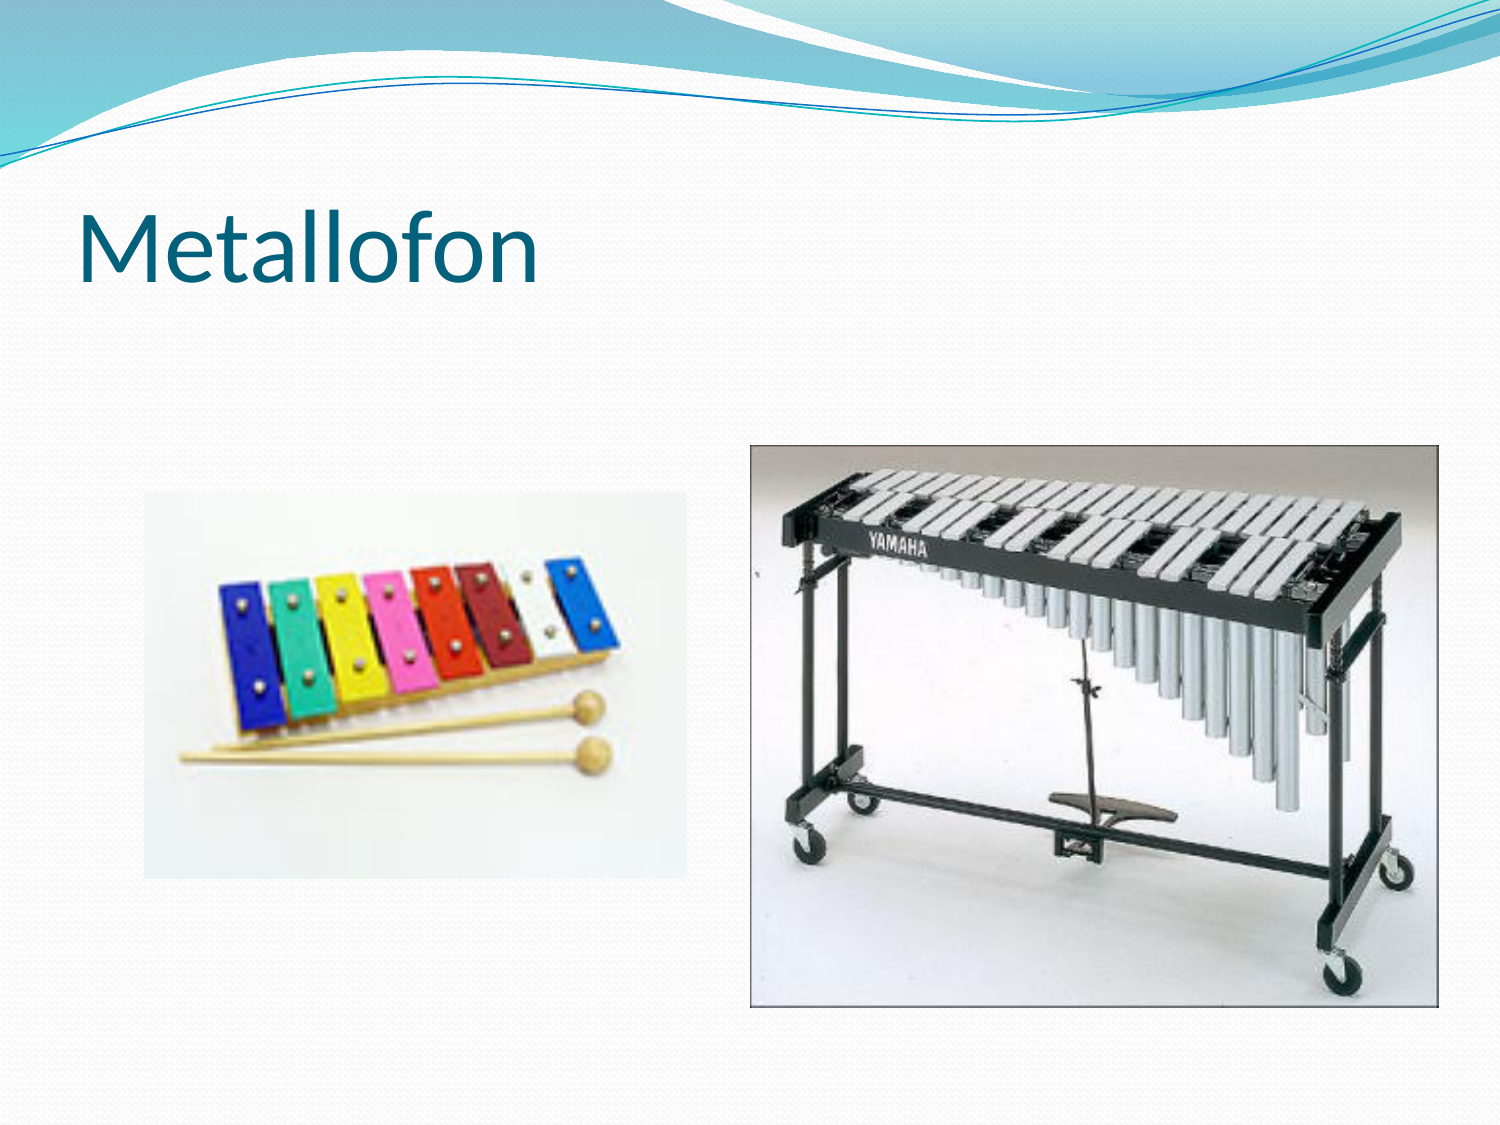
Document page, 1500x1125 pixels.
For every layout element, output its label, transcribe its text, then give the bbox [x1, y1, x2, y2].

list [749, 445, 1439, 1009]
title Metallofon [75, 115, 1425, 303]
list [144, 491, 687, 880]
